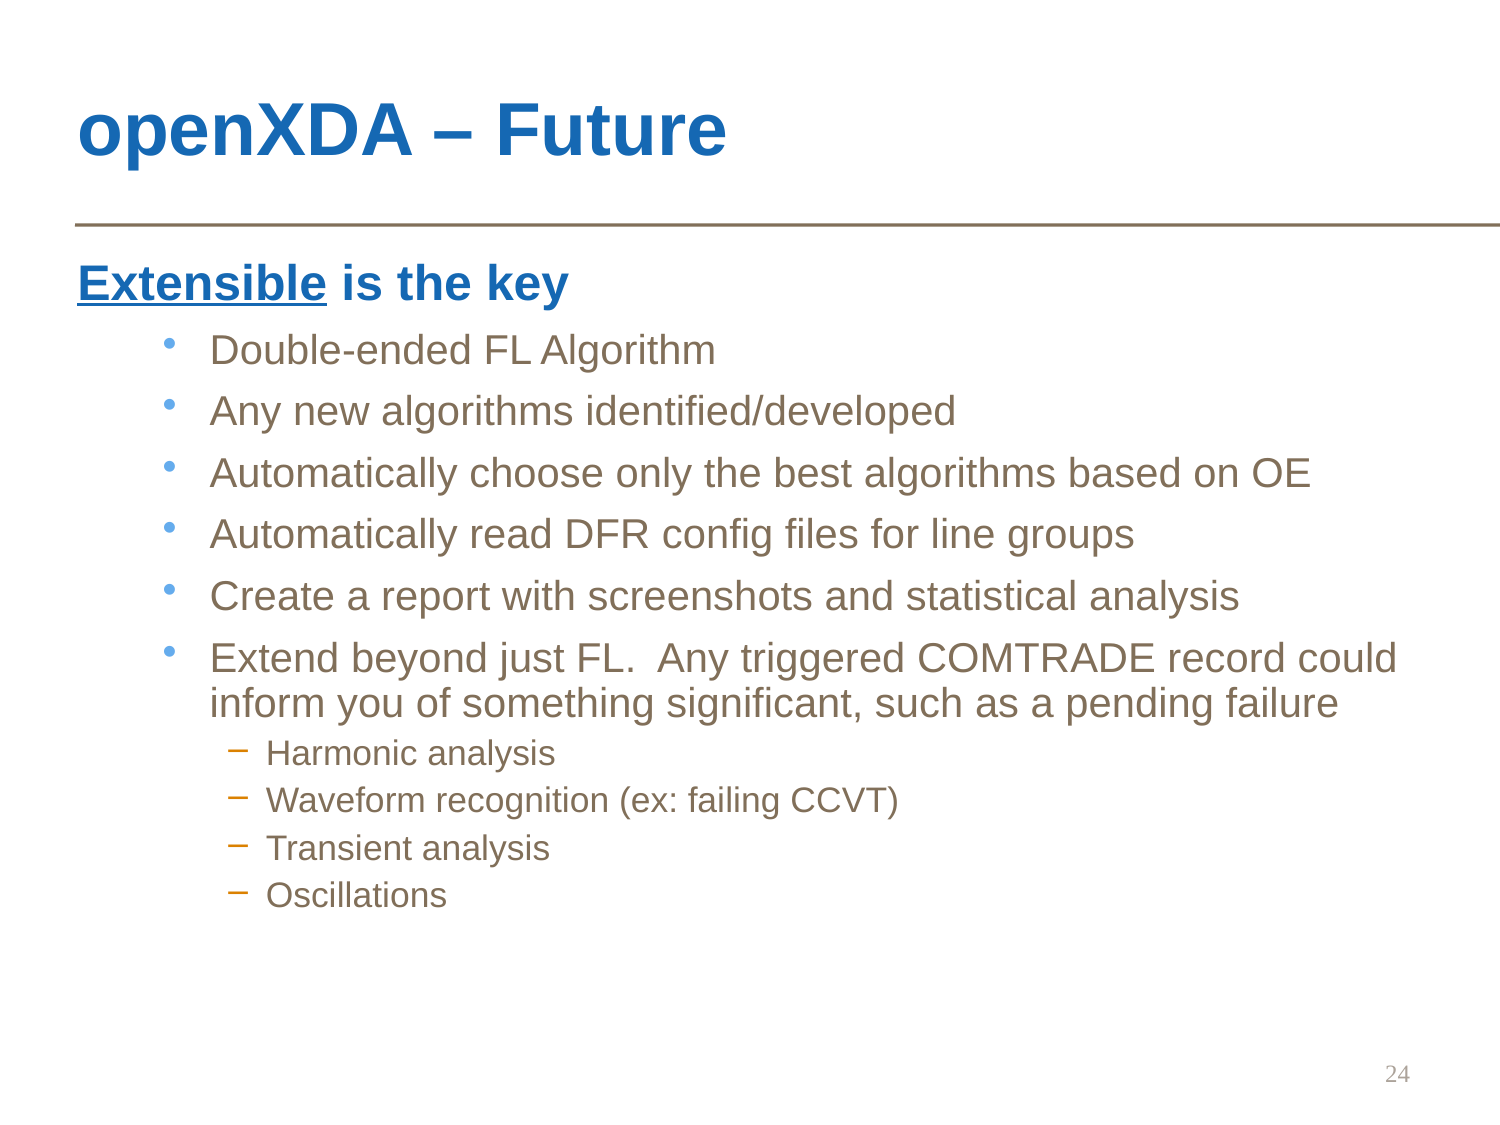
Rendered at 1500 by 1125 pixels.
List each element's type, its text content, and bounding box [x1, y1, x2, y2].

list Extensible is the key Double-ended FL Algorithm Any new algorithms identified/developed Automatically choose only the best algorithms based on OE Automatically read DFR config files for line groups Create a report with screenshots and statistical analysis Extend beyond just FL. Any triggered COMTRADE record could inform you of something significant, such as a pending failure Harmonic analysis Waveform recognition (ex: failing CCVT) Transient analysis Oscillations [62, 249, 1500, 1063]
title openXDA – Future [62, 37, 1388, 213]
slide_number 24 [1074, 1042, 1425, 1103]
